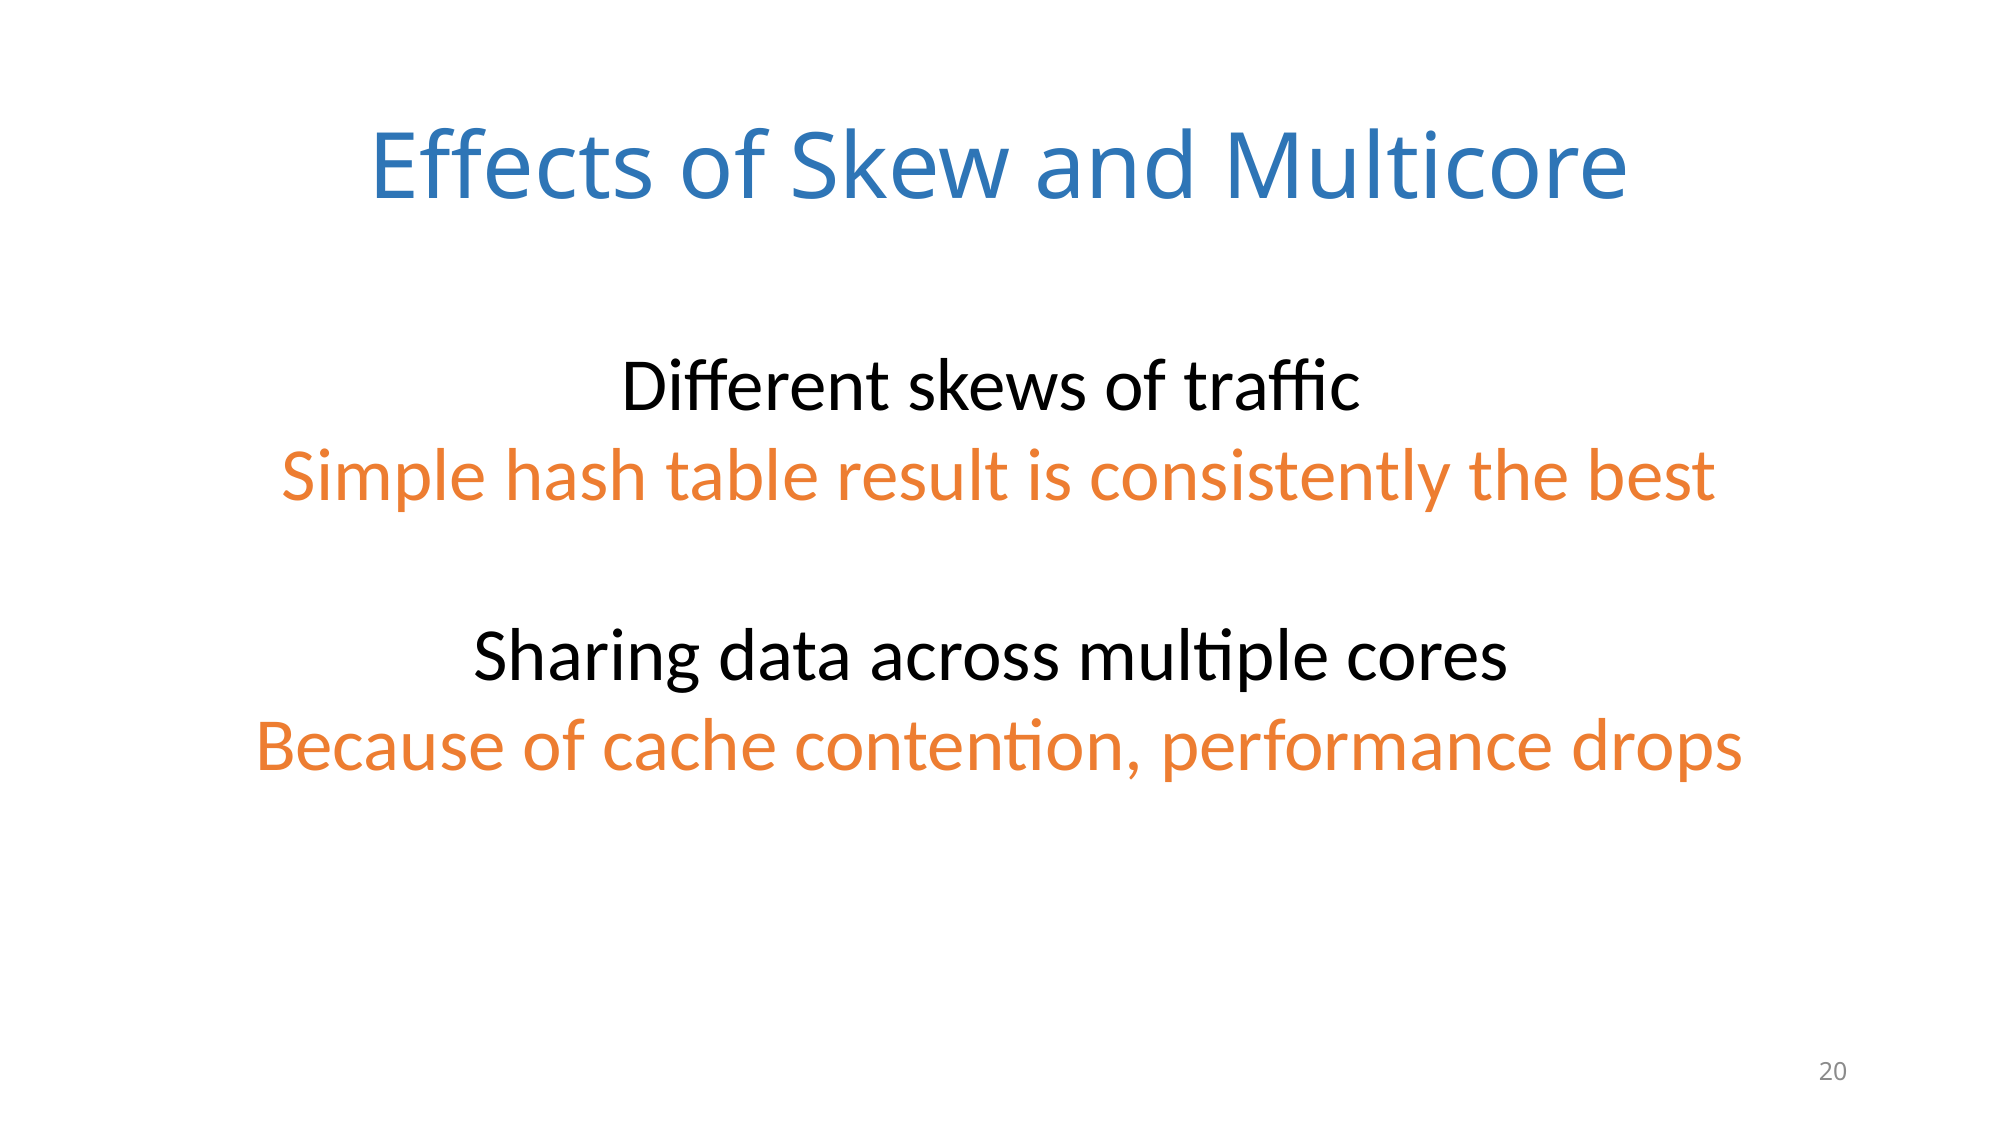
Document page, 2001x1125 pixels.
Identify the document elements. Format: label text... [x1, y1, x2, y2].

slide_number 20 [1412, 1042, 1863, 1103]
title Effects of Skew and Multicore [0, 57, 2000, 280]
text_box Different skews of traffic Simple hash table result is consistently the best Sharing data across multiple cores Because of cache contention, performance drops [137, 327, 1863, 793]
